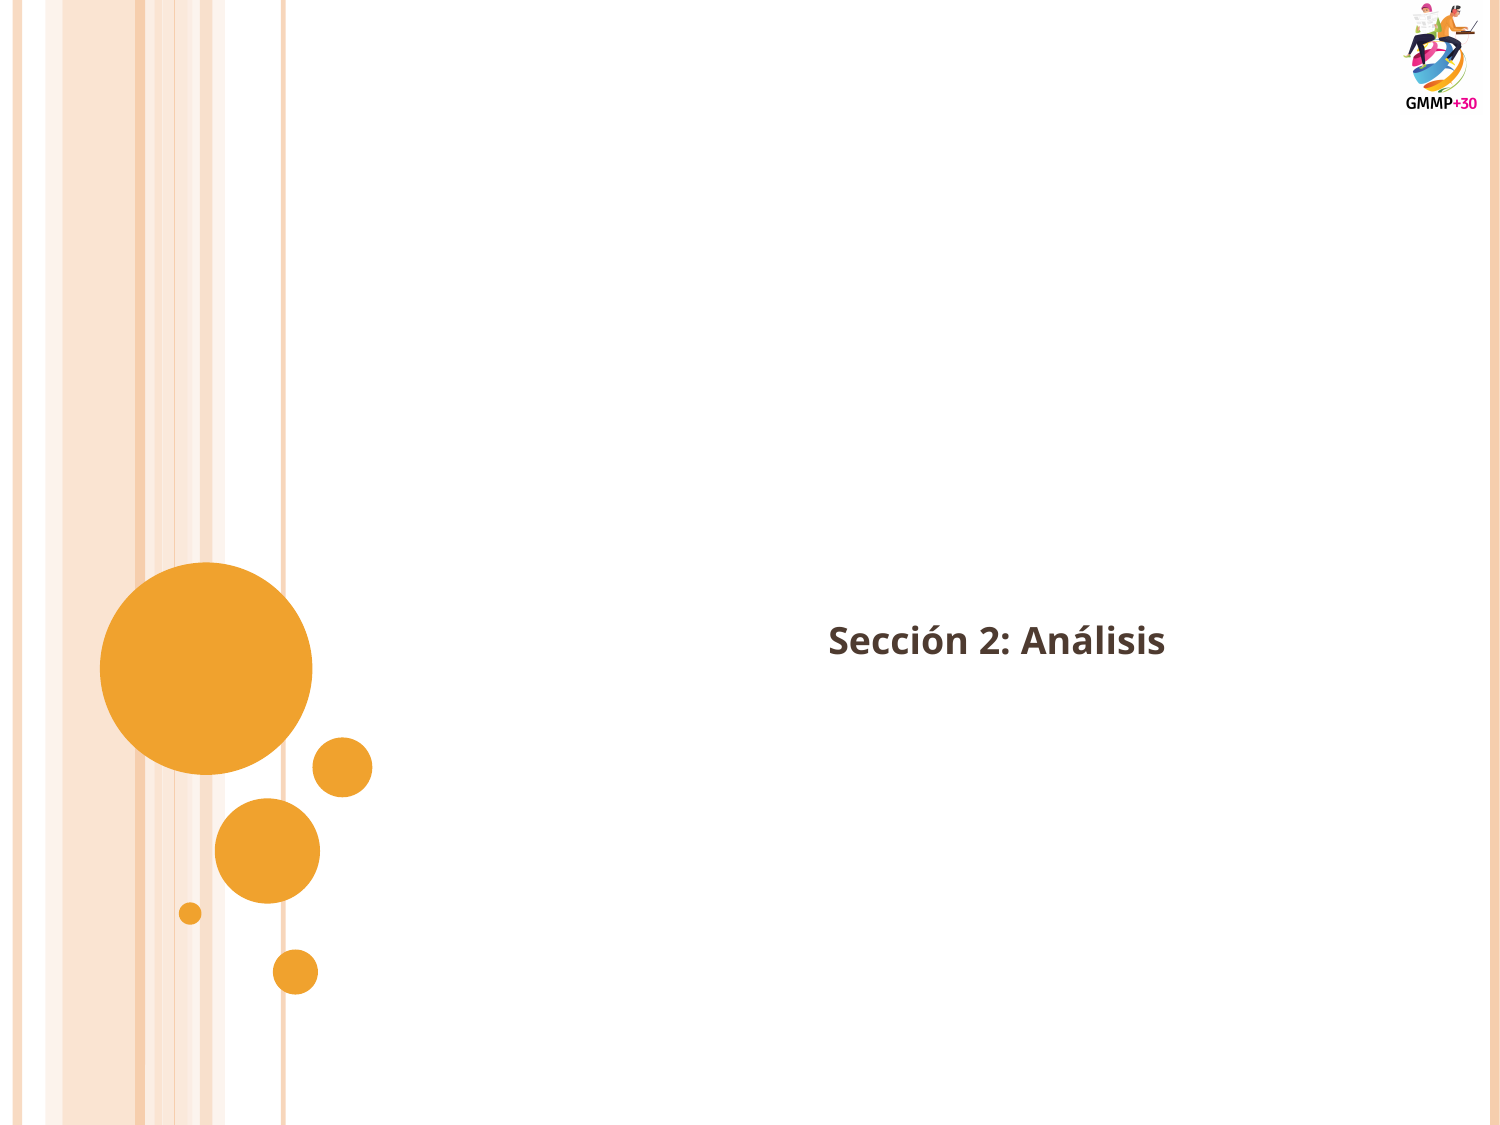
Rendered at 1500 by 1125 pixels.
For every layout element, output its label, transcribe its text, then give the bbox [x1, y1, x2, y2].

picture [1400, 0, 1483, 115]
list Sección 2: Análisis [820, 609, 1500, 836]
